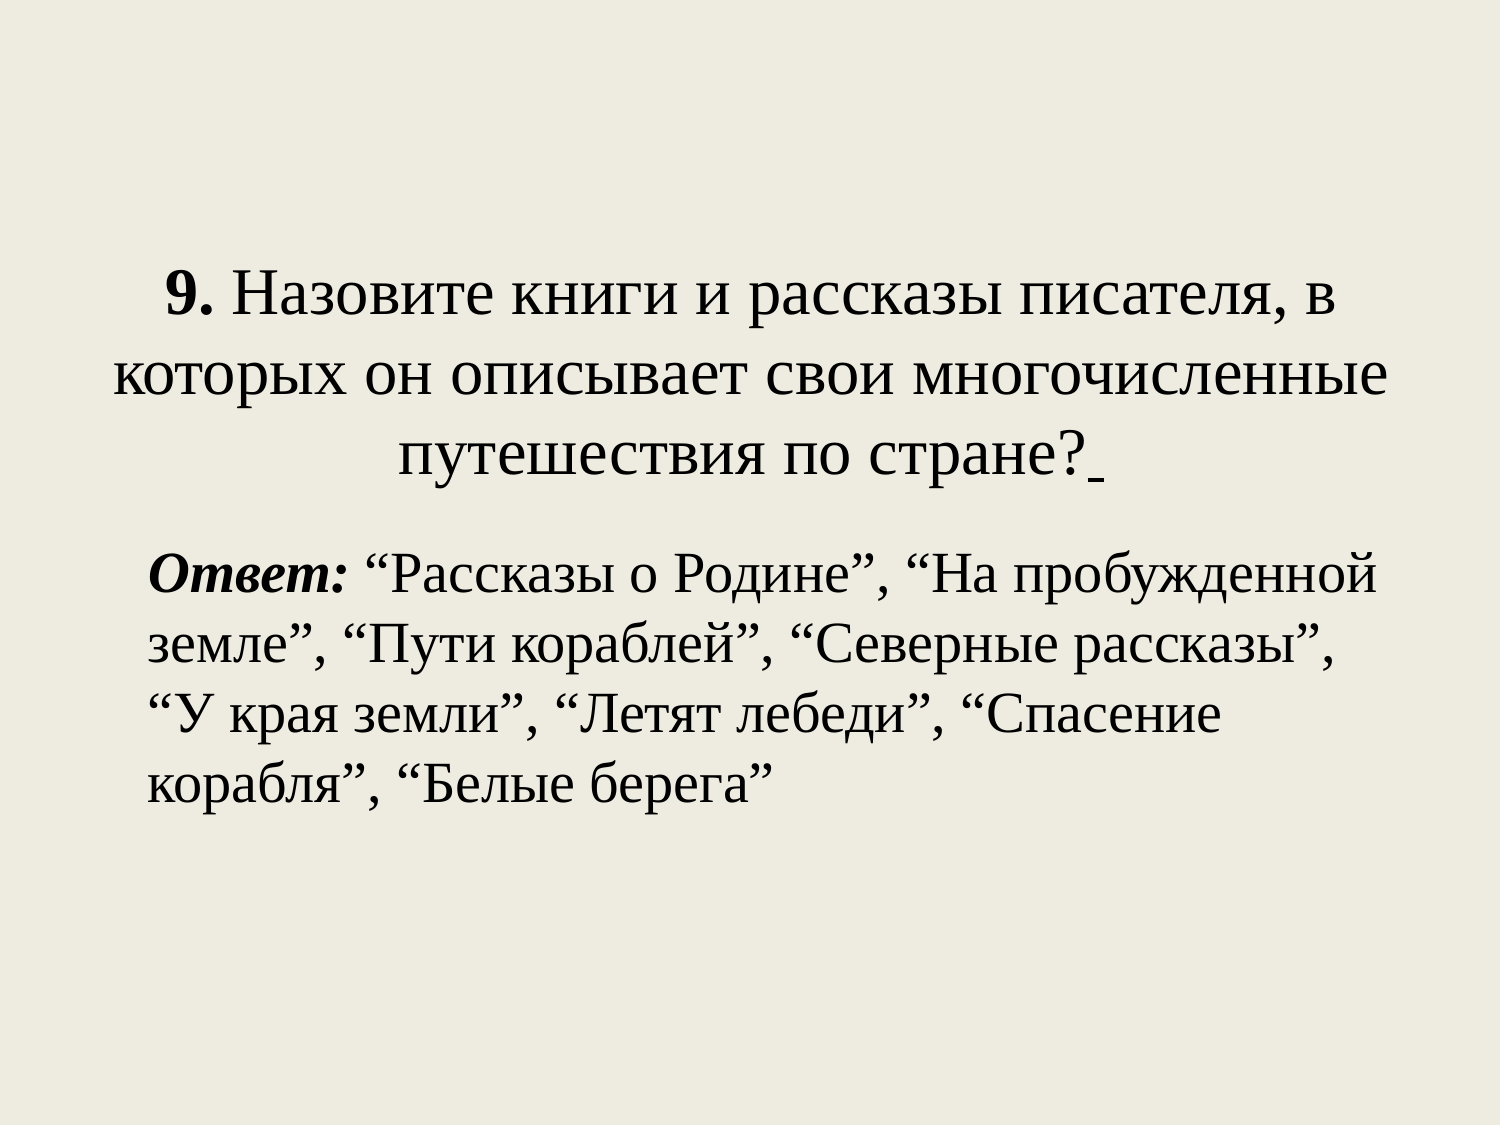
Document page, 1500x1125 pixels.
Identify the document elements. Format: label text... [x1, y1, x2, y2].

title 9. Назовите книги и рассказы писателя, в которых он описывает свои многочисленные путешествия по стране? [76, 255, 1427, 480]
list Ответ: “Рассказы о Родине”, “На пробужденной земле”, “Пути кораблей”, “Северные рассказы”, “У края земли”, “Летят лебеди”, “Спасение корабля”, “Белые берега” [76, 527, 1425, 846]
